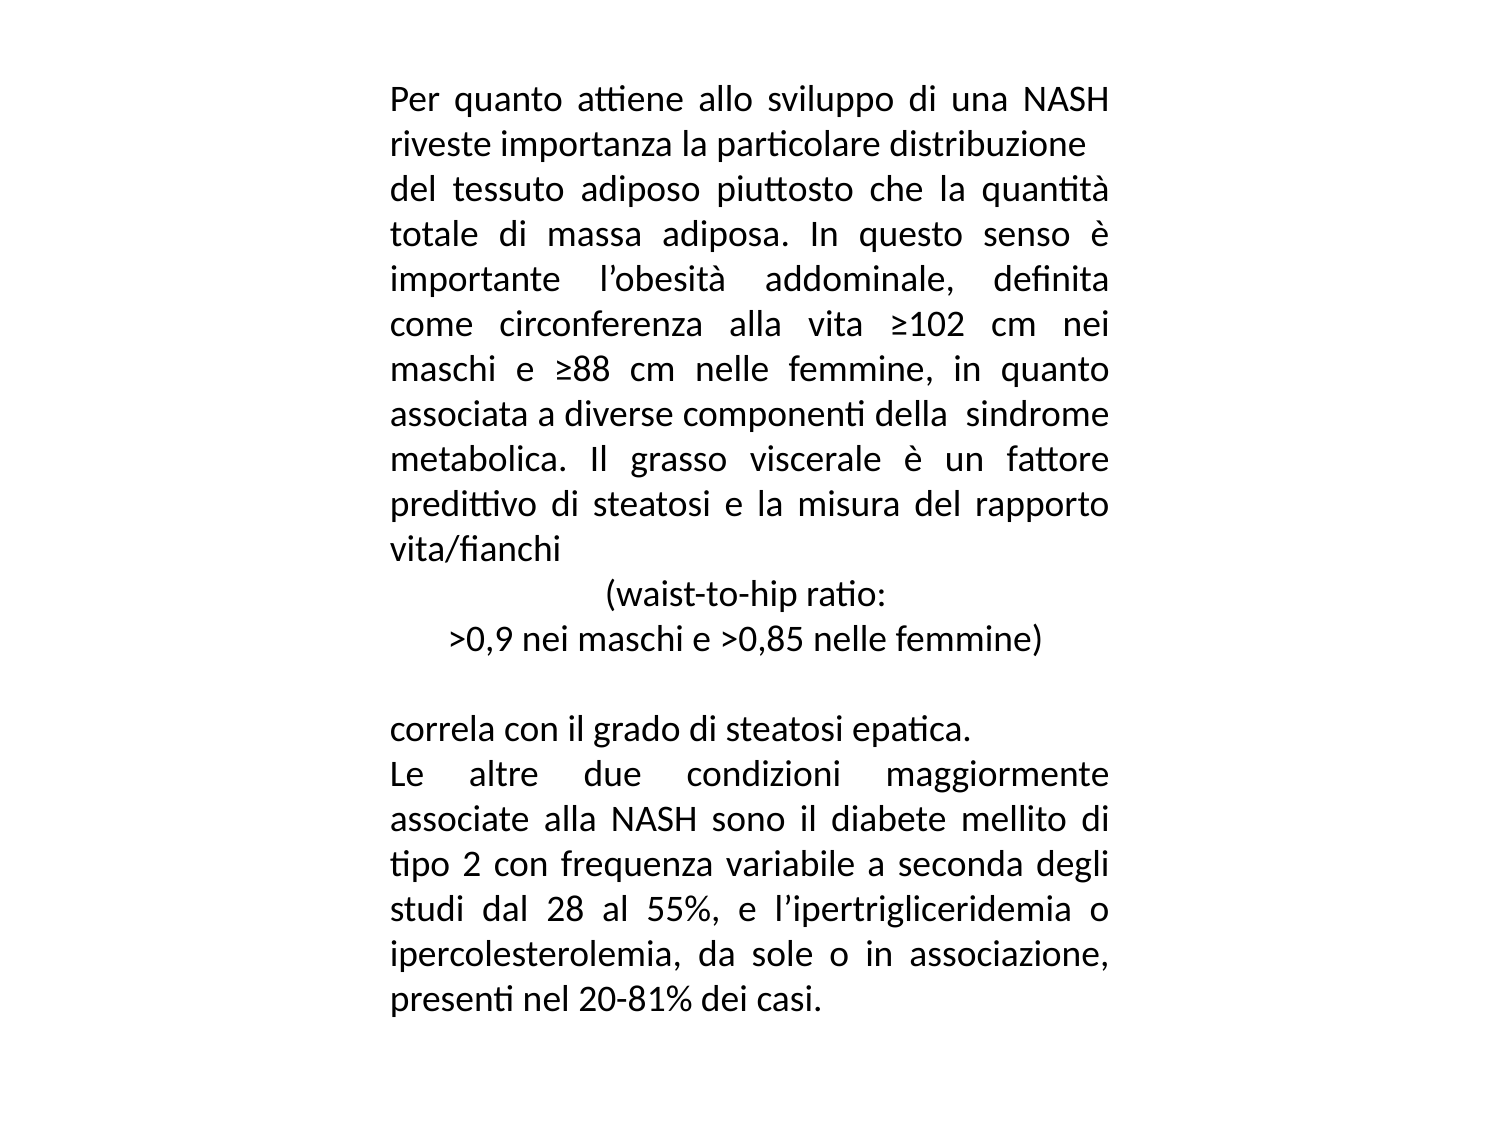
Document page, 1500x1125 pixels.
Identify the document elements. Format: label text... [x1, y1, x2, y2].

text_box Per quanto attiene allo sviluppo di una NASH riveste importanza la particolare distribuzione del tessuto adiposo piuttosto che la quantità totale di massa adiposa. In questo senso è importante l’obesità addominale, definita come circonferenza alla vita ≥102 cm nei maschi e ≥88 cm nelle femmine, in quanto associata a diverse componenti della sindrome metabolica. Il grasso viscerale è un fattore predittivo di steatosi e la misura del rapporto vita/fianchi (waist-to-hip ratio: >0,9 nei maschi e >0,85 nelle femmine) correla con il grado di steatosi epatica. Le altre due condizioni maggiormente associate alla NASH sono il diabete mellito di tipo 2 con frequenza variabile a seconda degli studi dal 28 al 55%, e l’ipertrigliceridemia o ipercolesterolemia, da sole o in associazione, presenti nel 20-81% dei casi. [374, 66, 1125, 1027]
